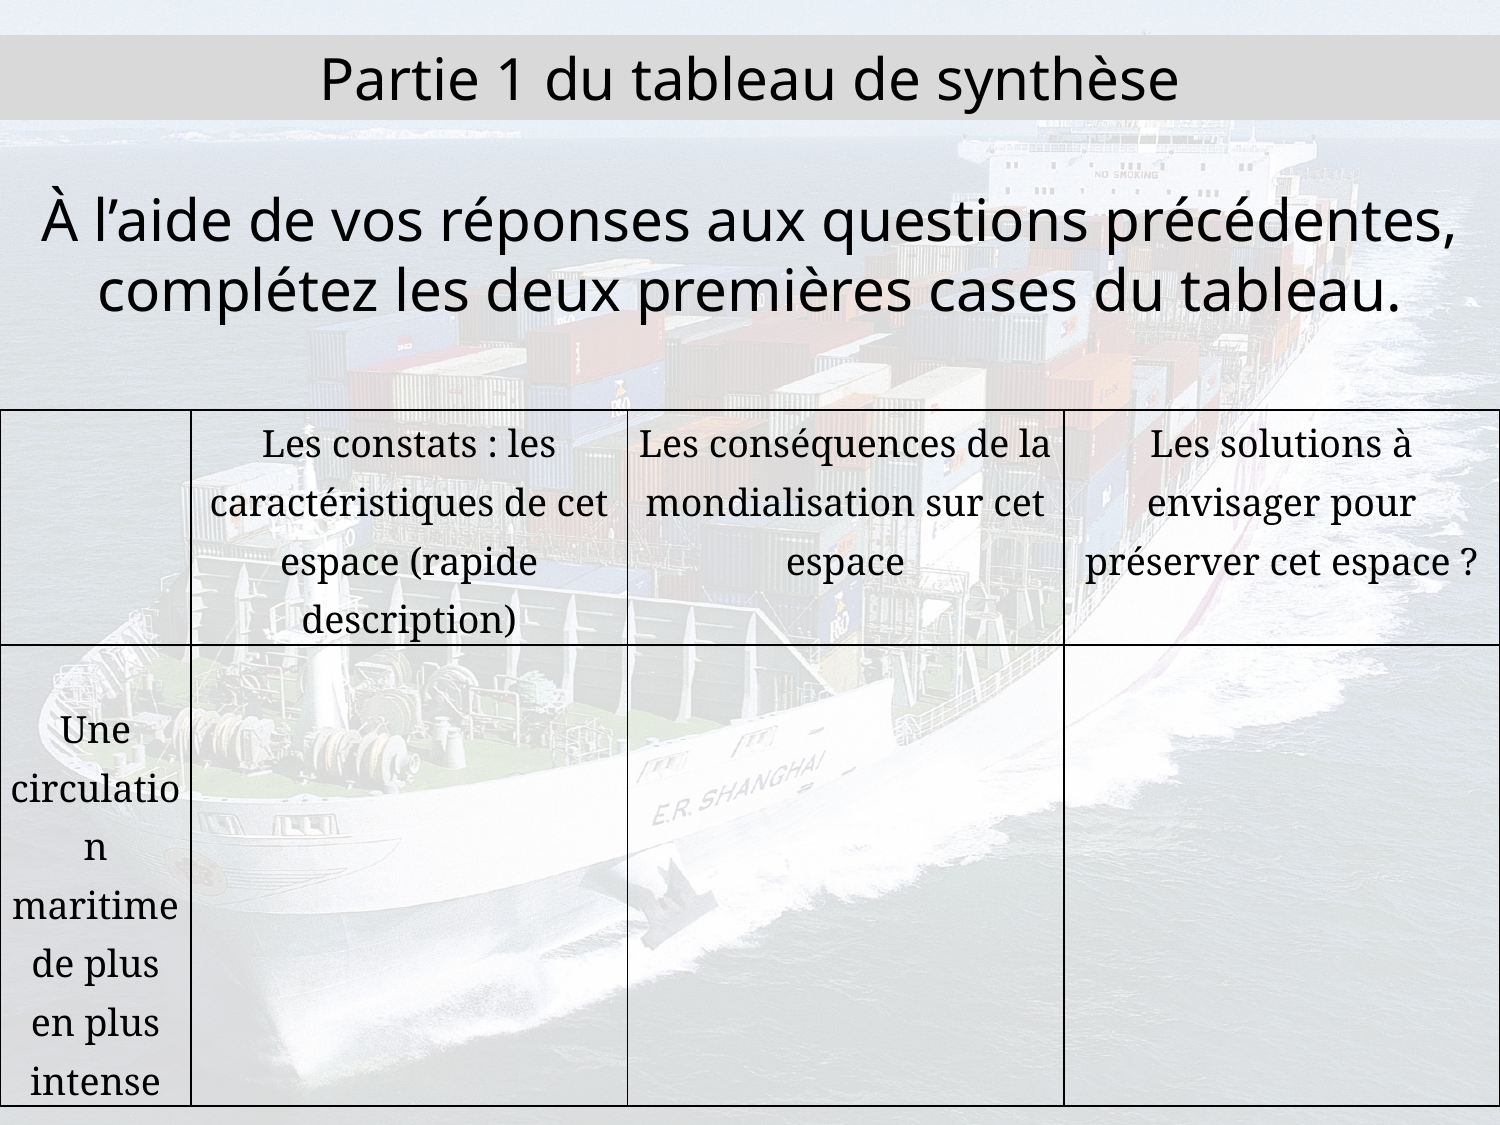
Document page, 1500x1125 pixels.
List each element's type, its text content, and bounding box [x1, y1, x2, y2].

table_header [1, 411, 190, 644]
table_cell [192, 646, 627, 1105]
table_header Les conséquences de la mondialisation sur cet espace [628, 411, 1063, 644]
table_cell [628, 646, 1063, 1105]
table_header Les constats : les caractéristiques de cet espace (rapide description) [192, 411, 627, 644]
text_box À l’aide de vos réponses aux questions précédentes, complétez les deux premières cases du tableau. [0, 175, 1500, 331]
table_header Les solutions à envisager pour préserver cet espace ? [1065, 411, 1499, 644]
text_box Partie 1 du tableau de synthèse [0, 35, 1500, 120]
table_cell Une circulation maritime de plus en plus intense [1, 646, 190, 1105]
table_cell [1065, 646, 1499, 1105]
